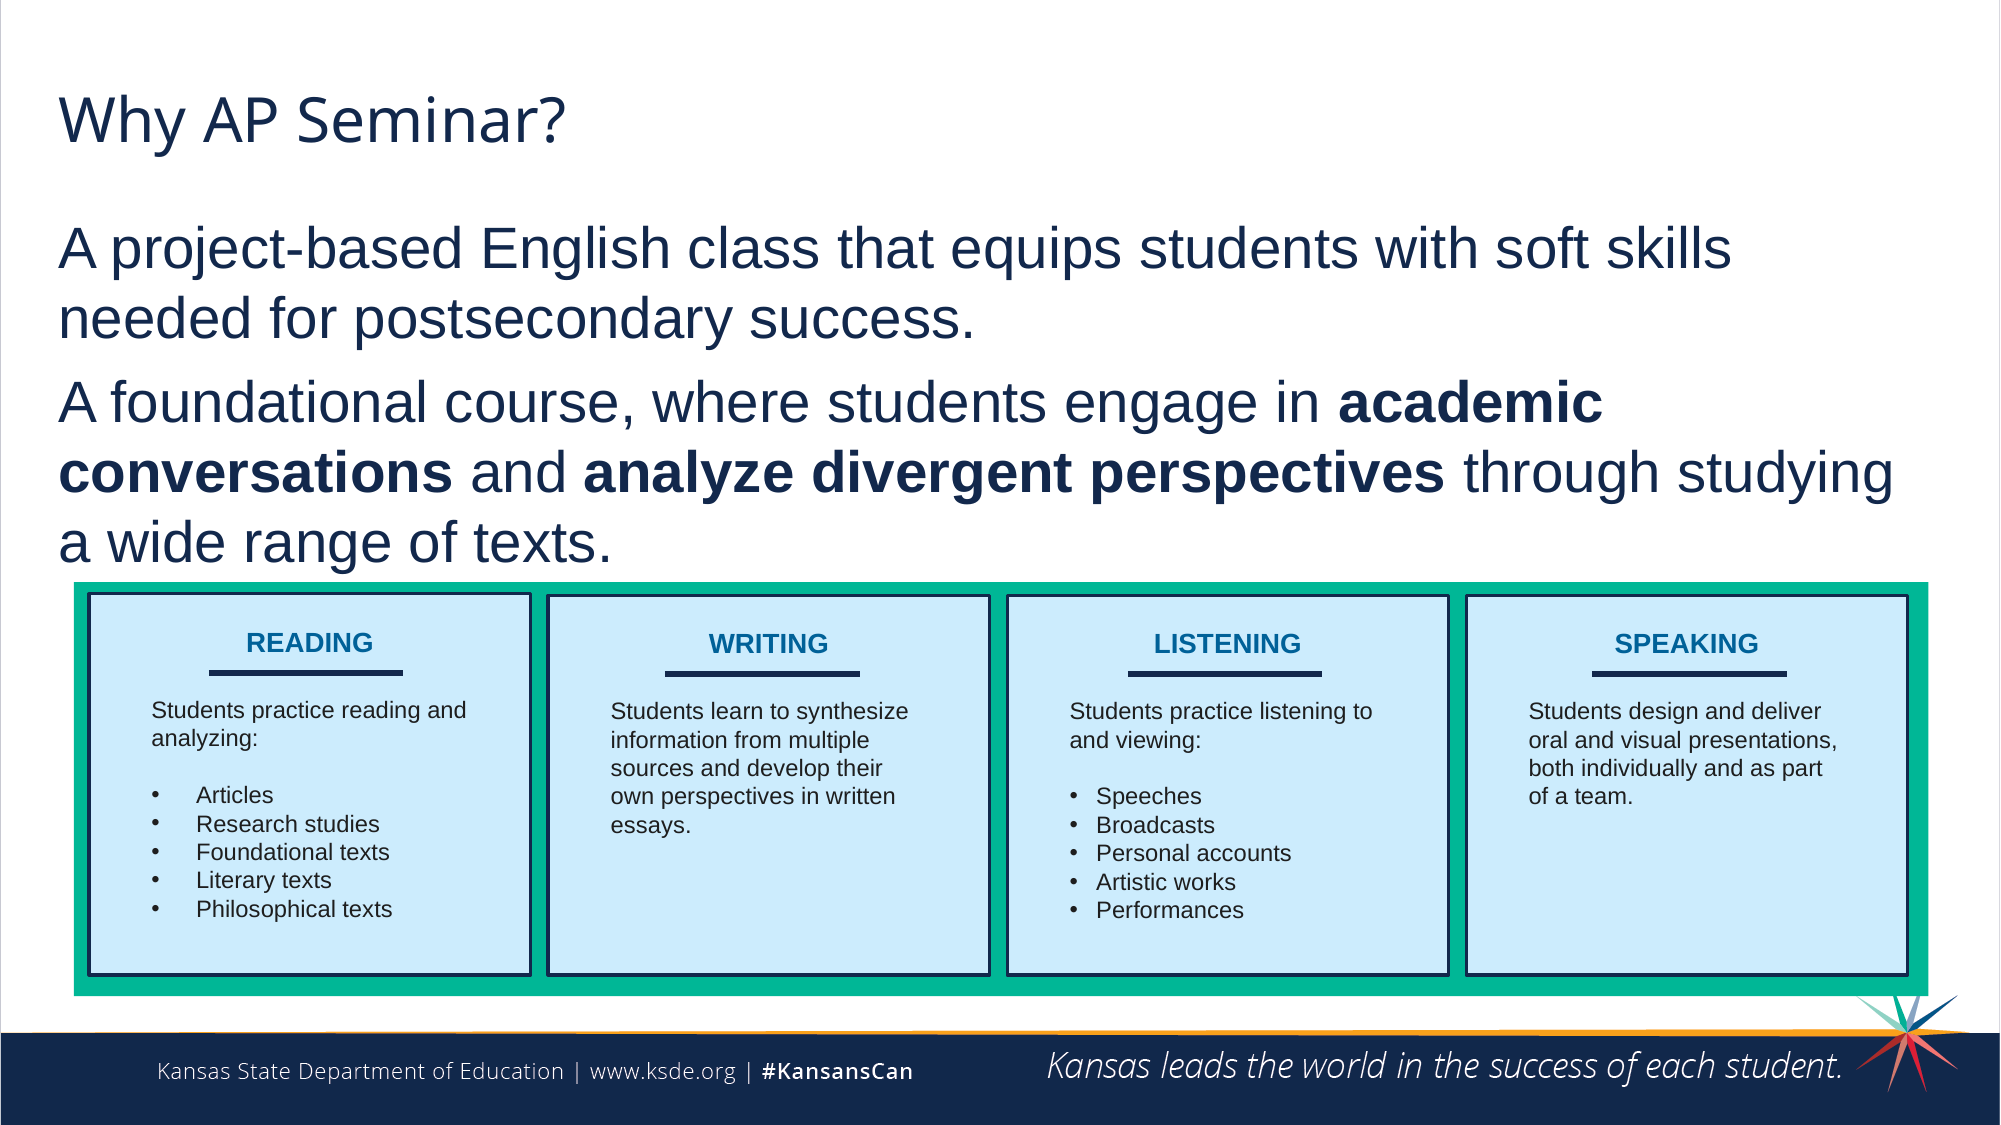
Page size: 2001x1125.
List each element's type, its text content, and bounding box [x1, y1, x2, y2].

title Why AP Seminar? [58, 88, 1939, 157]
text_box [1465, 595, 1908, 976]
text_box [73, 582, 1929, 997]
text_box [547, 595, 990, 976]
picture [0, 0, 2000, 1125]
list A project-based English class that equips students with soft skills needed for postsecondary success. A foundational course, where students engage in academic conversations and analyze divergent perspectives through studying a wide range of texts. [58, 202, 1923, 319]
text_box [1006, 595, 1449, 976]
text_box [88, 593, 531, 976]
